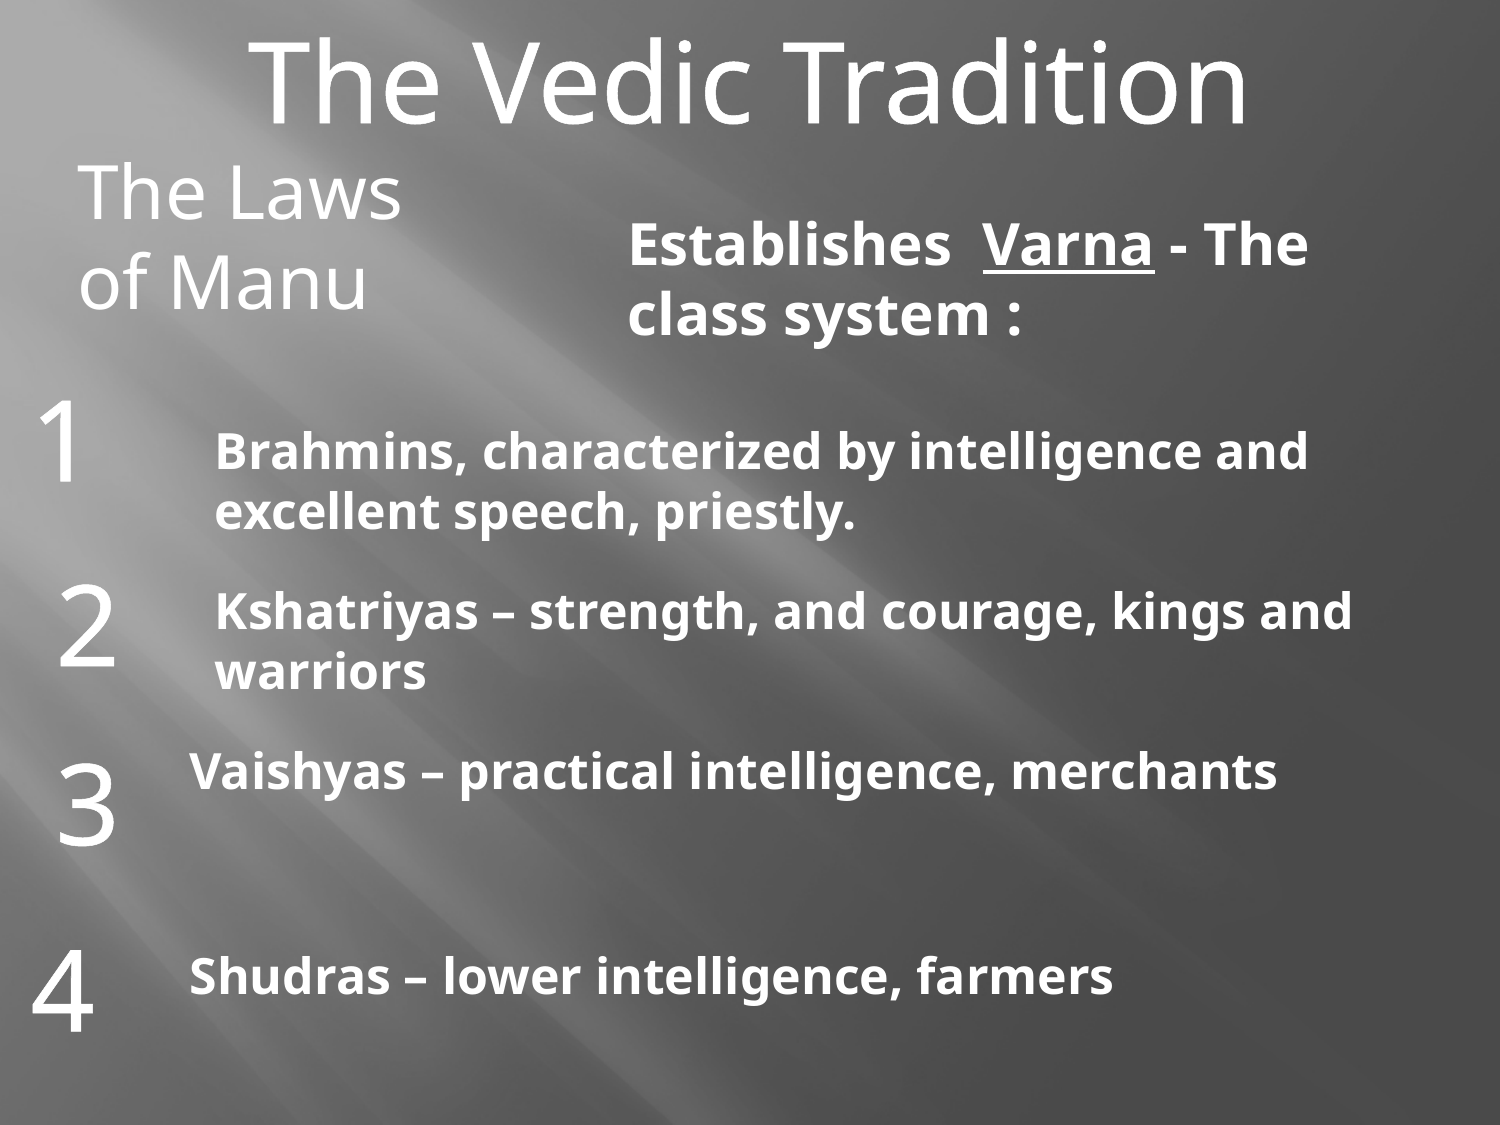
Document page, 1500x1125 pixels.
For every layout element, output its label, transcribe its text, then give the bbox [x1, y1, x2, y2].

text_box Establishes Varna - The class system : [612, 199, 1450, 355]
text_box 3 [40, 724, 135, 875]
text_box The Laws of Manu [62, 137, 450, 333]
text_box The Vedic Tradition [232, 3, 1268, 154]
text_box 4 [15, 911, 110, 1062]
text_box Shudras – lower intelligence, farmers [174, 937, 1450, 1013]
text_box Kshatriyas – strength, and courage, kings and warriors [199, 572, 1475, 707]
text_box 1 [15, 361, 110, 512]
text_box Vaishyas – practical intelligence, merchants [174, 732, 1450, 808]
text_box Brahmins, characterized by intelligence and excellent speech, priestly. [199, 412, 1475, 548]
text_box 2 [40, 545, 135, 696]
